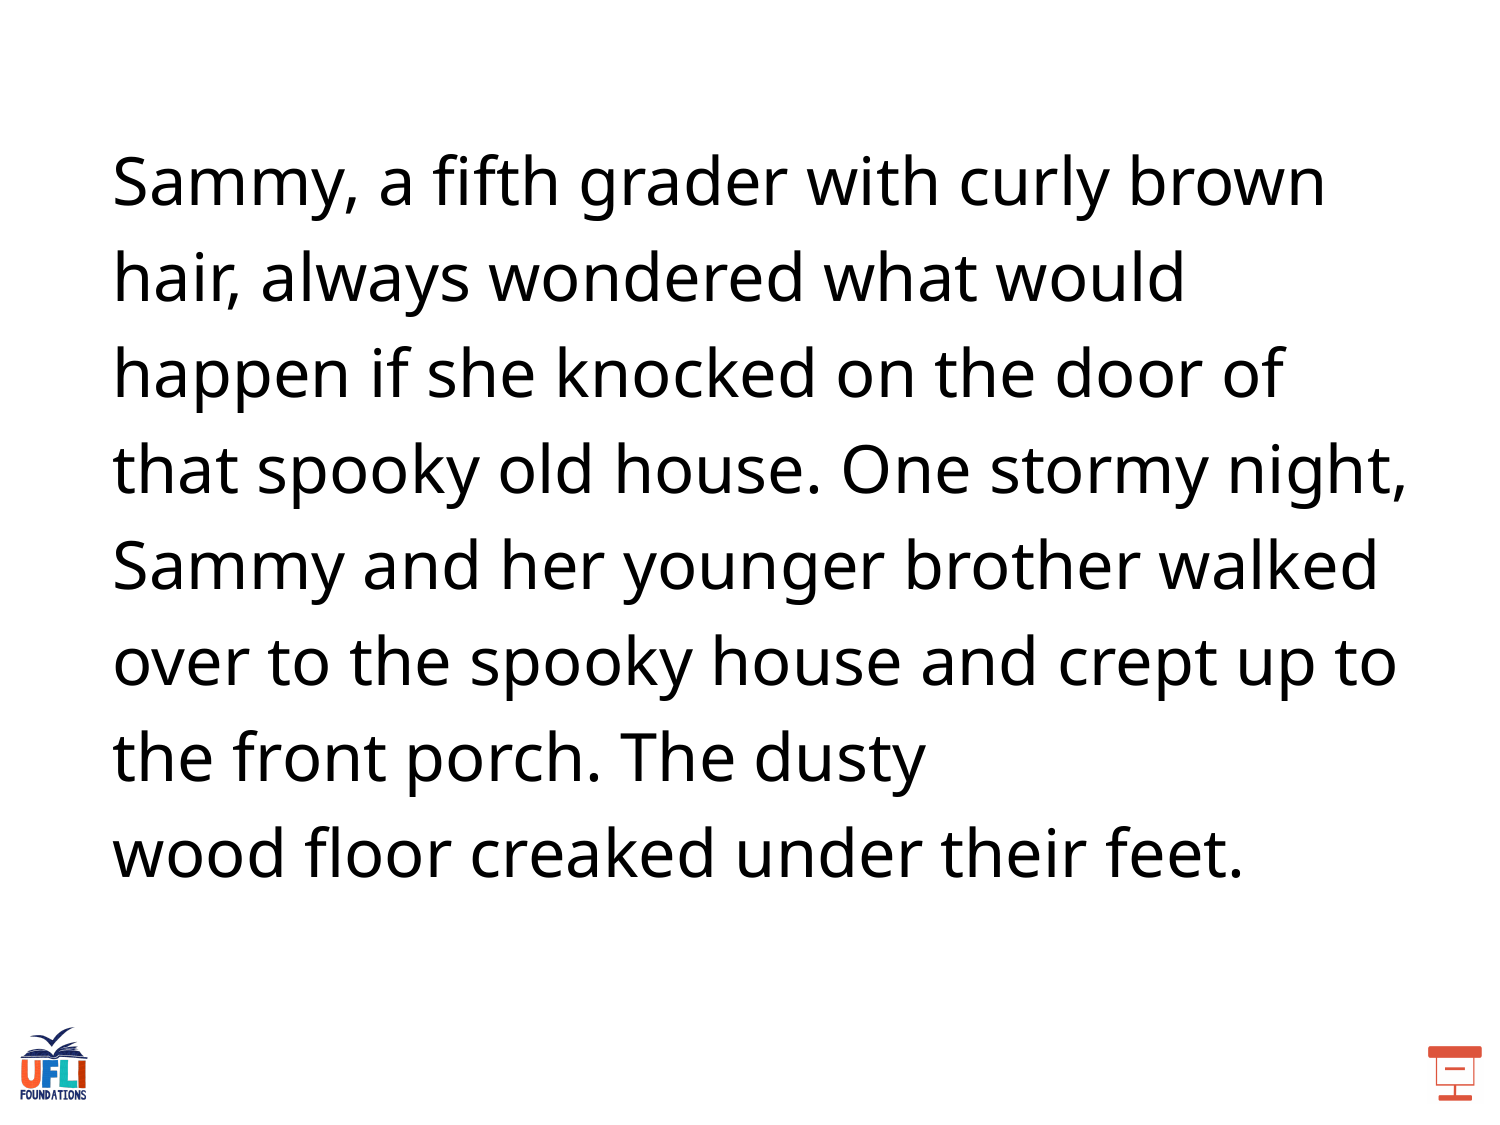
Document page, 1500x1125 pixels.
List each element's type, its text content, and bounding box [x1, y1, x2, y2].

picture [16, 1027, 90, 1103]
picture [1427, 1043, 1484, 1104]
text_box Sammy, a fifth grader with curly brown hair, always wondered what would happen if she knocked on the door of that spooky old house. One stormy night, Sammy and her younger brother walked over to the spooky house and crept up to the front porch. The dusty wood floor creaked under their feet. [97, 115, 1428, 709]
